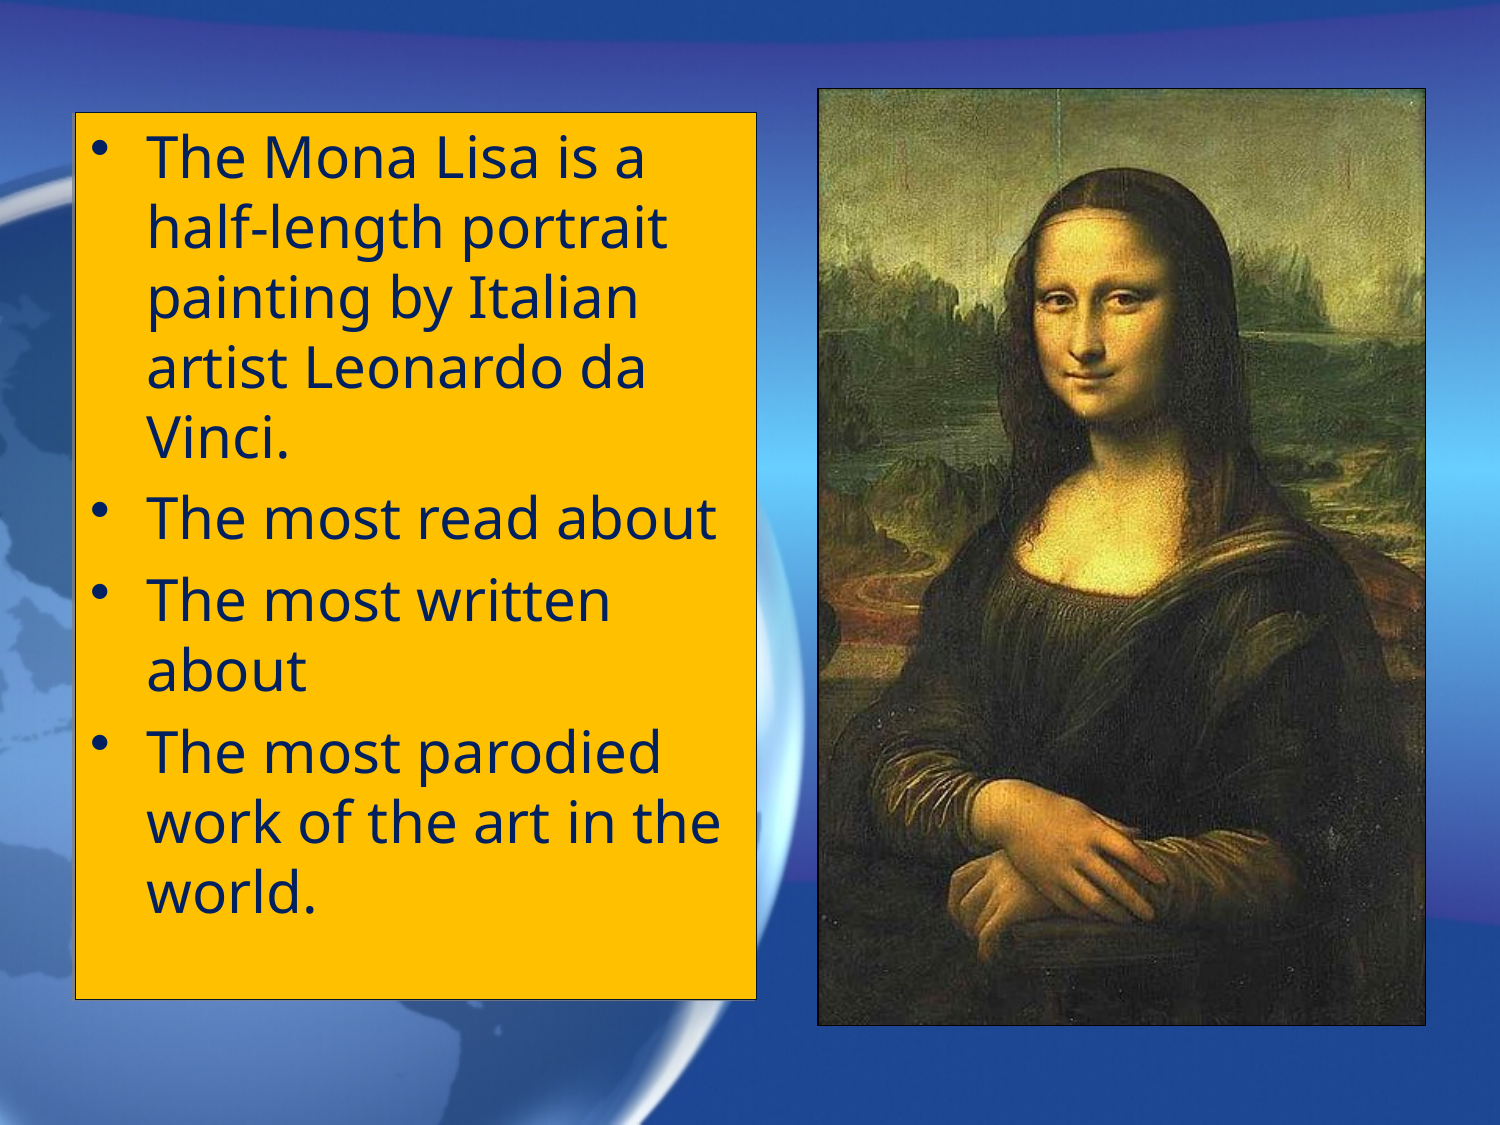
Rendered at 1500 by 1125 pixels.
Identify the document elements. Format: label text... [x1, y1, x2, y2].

list The Mona Lisa is a half-length portrait painting by Italian artist Leonardo da Vinci. The most read about The most written about The most parodied work of the art in the world. [75, 112, 757, 1000]
picture [0, 0, 1500, 1125]
